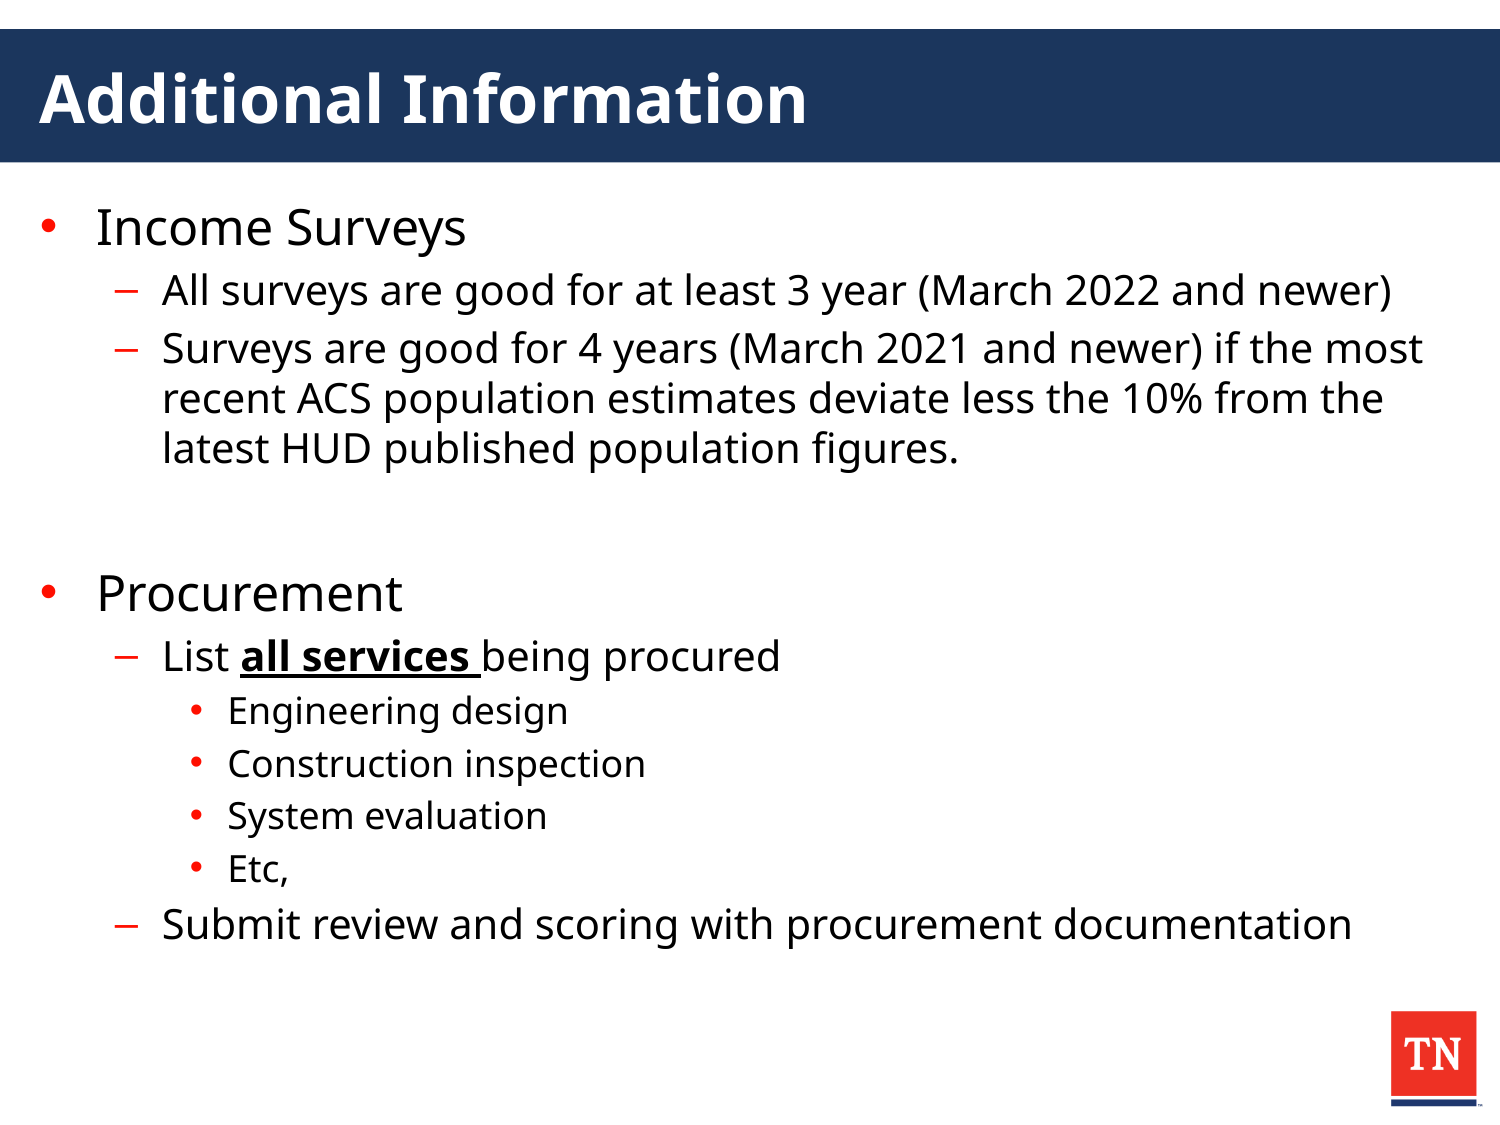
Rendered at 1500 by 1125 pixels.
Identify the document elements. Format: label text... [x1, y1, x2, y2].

title Additional Information [24, 29, 1475, 165]
list Income Surveys All surveys are good for at least 3 year (March 2022 and newer) Surveys are good for 4 years (March 2021 and newer) if the most recent ACS population estimates deviate less the 10% from the latest HUD published population figures. Procurement List all services being procured Engineering design Construction inspection System evaluation Etc, Submit review and scoring with procurement documentation [24, 187, 1475, 1100]
picture [1362, 987, 1500, 1125]
